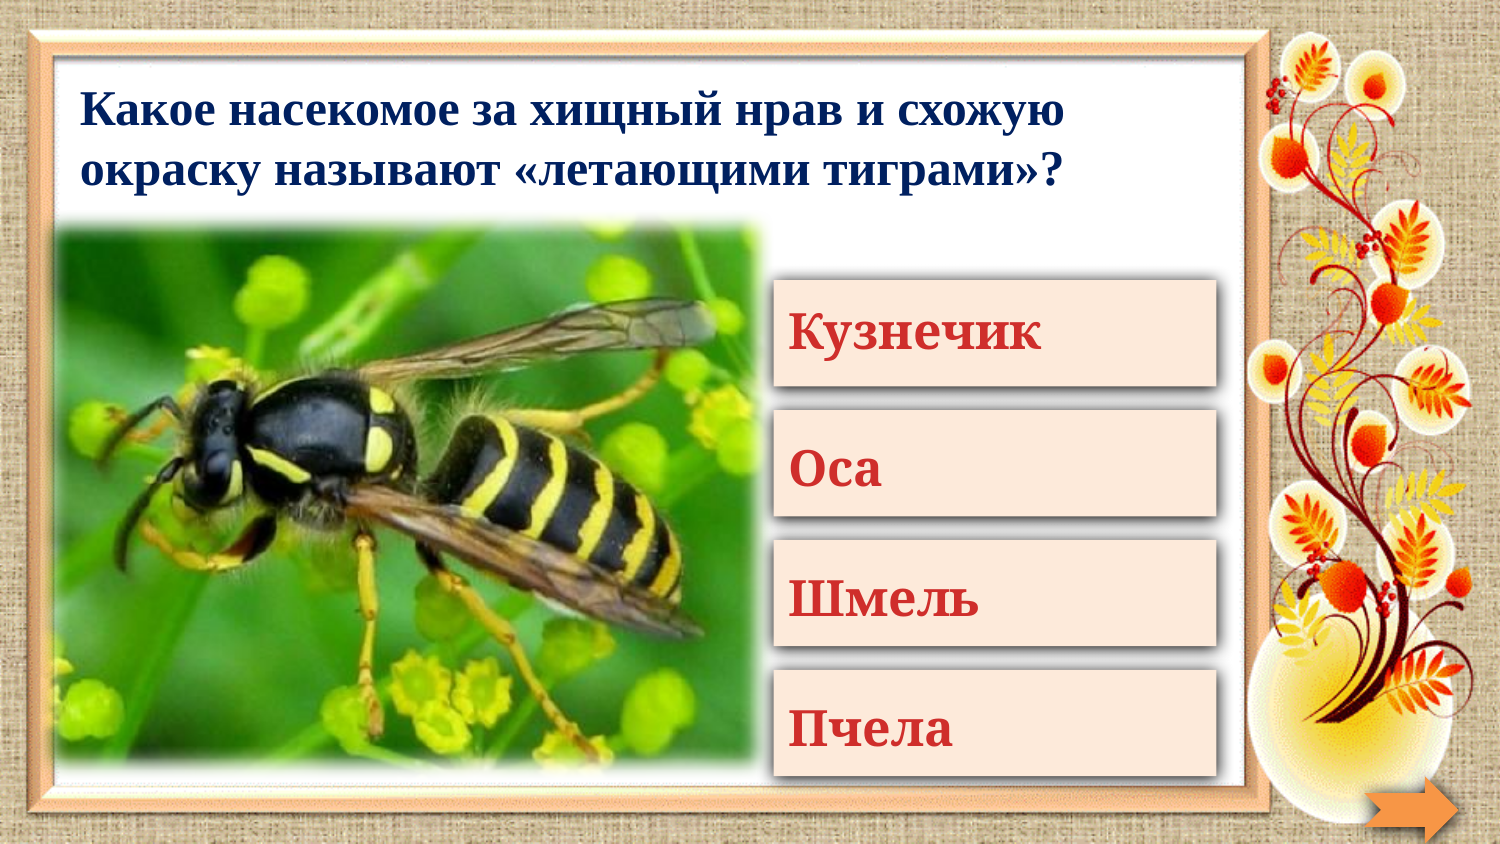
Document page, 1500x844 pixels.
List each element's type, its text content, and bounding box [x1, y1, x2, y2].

text_box [1362, 774, 1461, 844]
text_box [777, 279, 1217, 387]
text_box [777, 669, 1217, 777]
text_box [777, 409, 1217, 517]
text_box Какое насекомое за хищный нрав и схожую окраску называют «летающими тиграми»? [64, 67, 1235, 203]
picture [0, 0, 1500, 844]
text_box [777, 539, 1217, 647]
